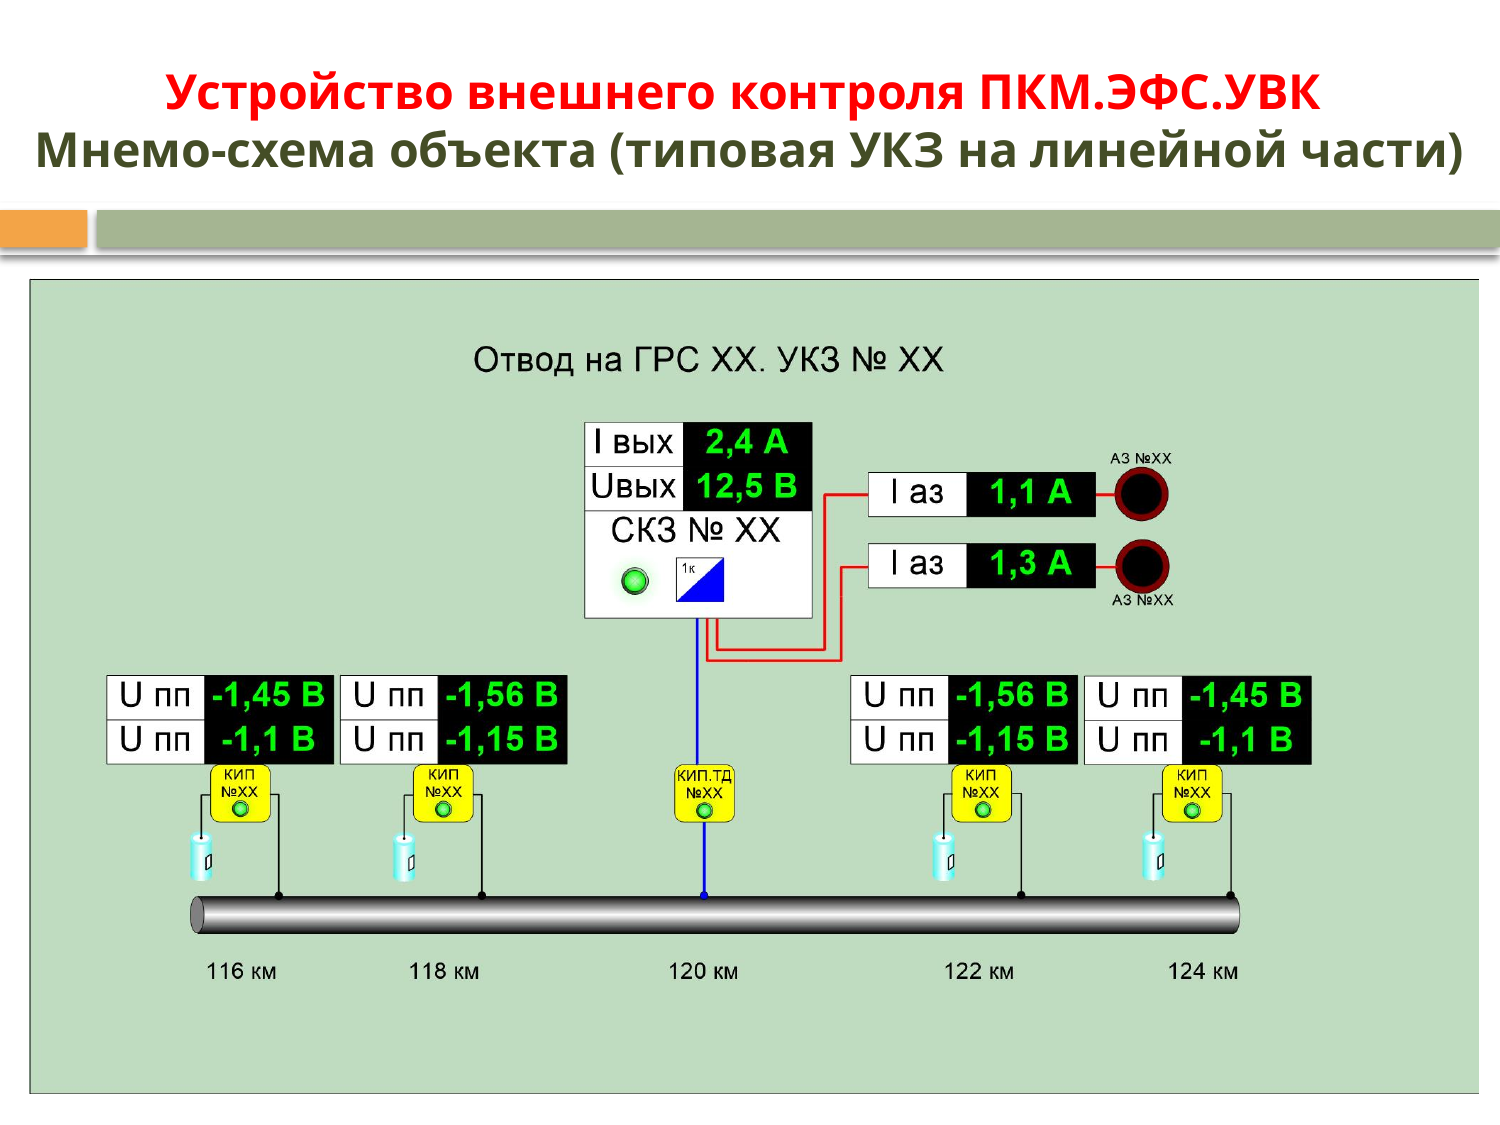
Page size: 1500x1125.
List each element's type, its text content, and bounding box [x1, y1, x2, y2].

title Устройство внешнего контроля ПКМ.ЭФС.УВК Мнемо-схема объекта (типовая УКЗ на линейной части) [17, 37, 1483, 200]
picture [29, 278, 1479, 1095]
